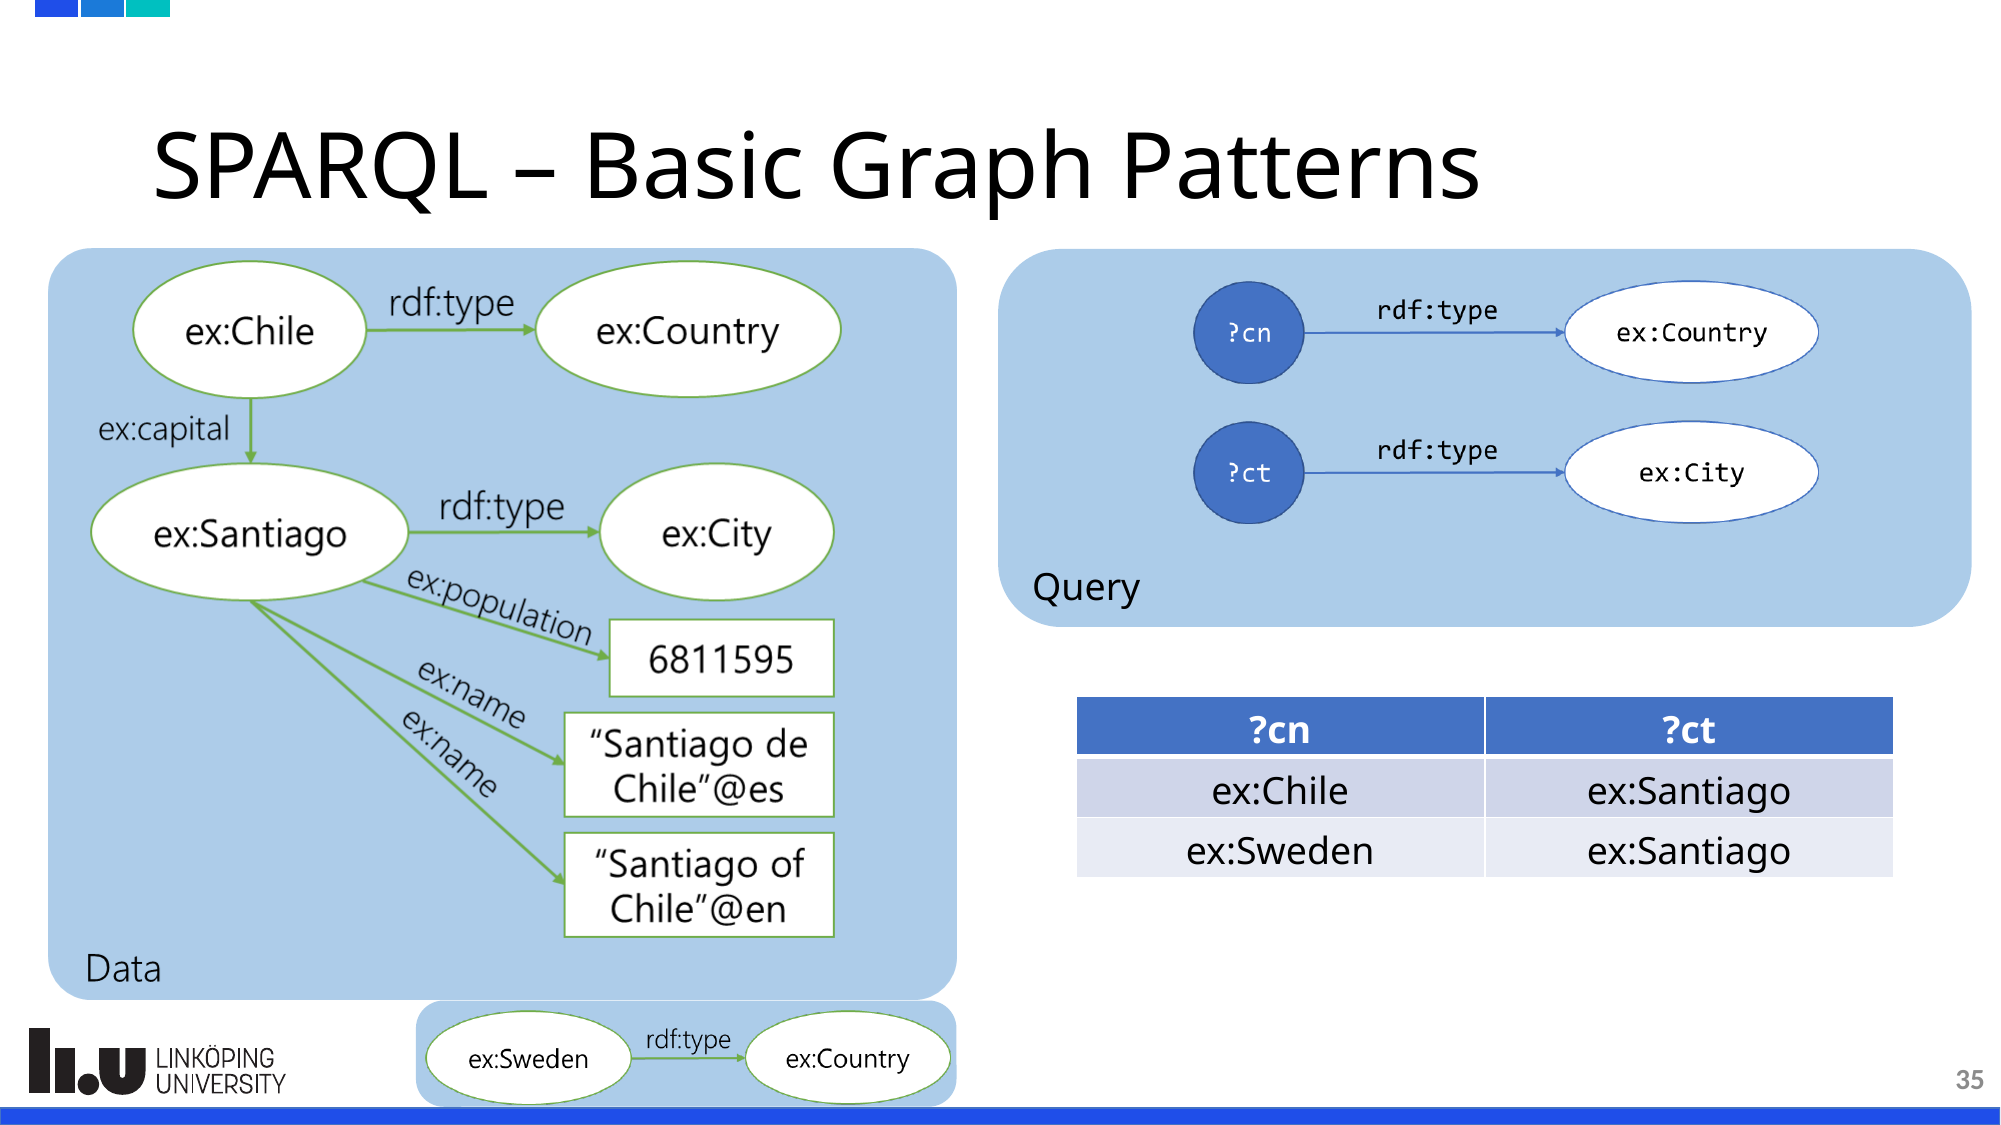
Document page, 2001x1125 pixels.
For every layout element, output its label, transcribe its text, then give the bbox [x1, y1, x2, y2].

table_cell ex:Santiago [1486, 818, 1893, 877]
text_box [998, 248, 1972, 627]
table_header ?cn [1077, 697, 1484, 754]
table_cell ex:Sweden [1077, 818, 1484, 877]
picture [48, 248, 957, 1105]
slide_number 35 [1550, 1047, 2000, 1108]
picture [1193, 280, 1819, 524]
text_box [415, 1013, 424, 1099]
text_box Query [1017, 555, 1156, 616]
title SPARQL – Basic Graph Patterns [137, 59, 1863, 278]
table_cell ex:Santiago [1486, 759, 1893, 817]
table_header ?ct [1486, 697, 1893, 754]
text_box [951, 1013, 957, 1096]
table_cell ex:Chile [1077, 759, 1484, 817]
